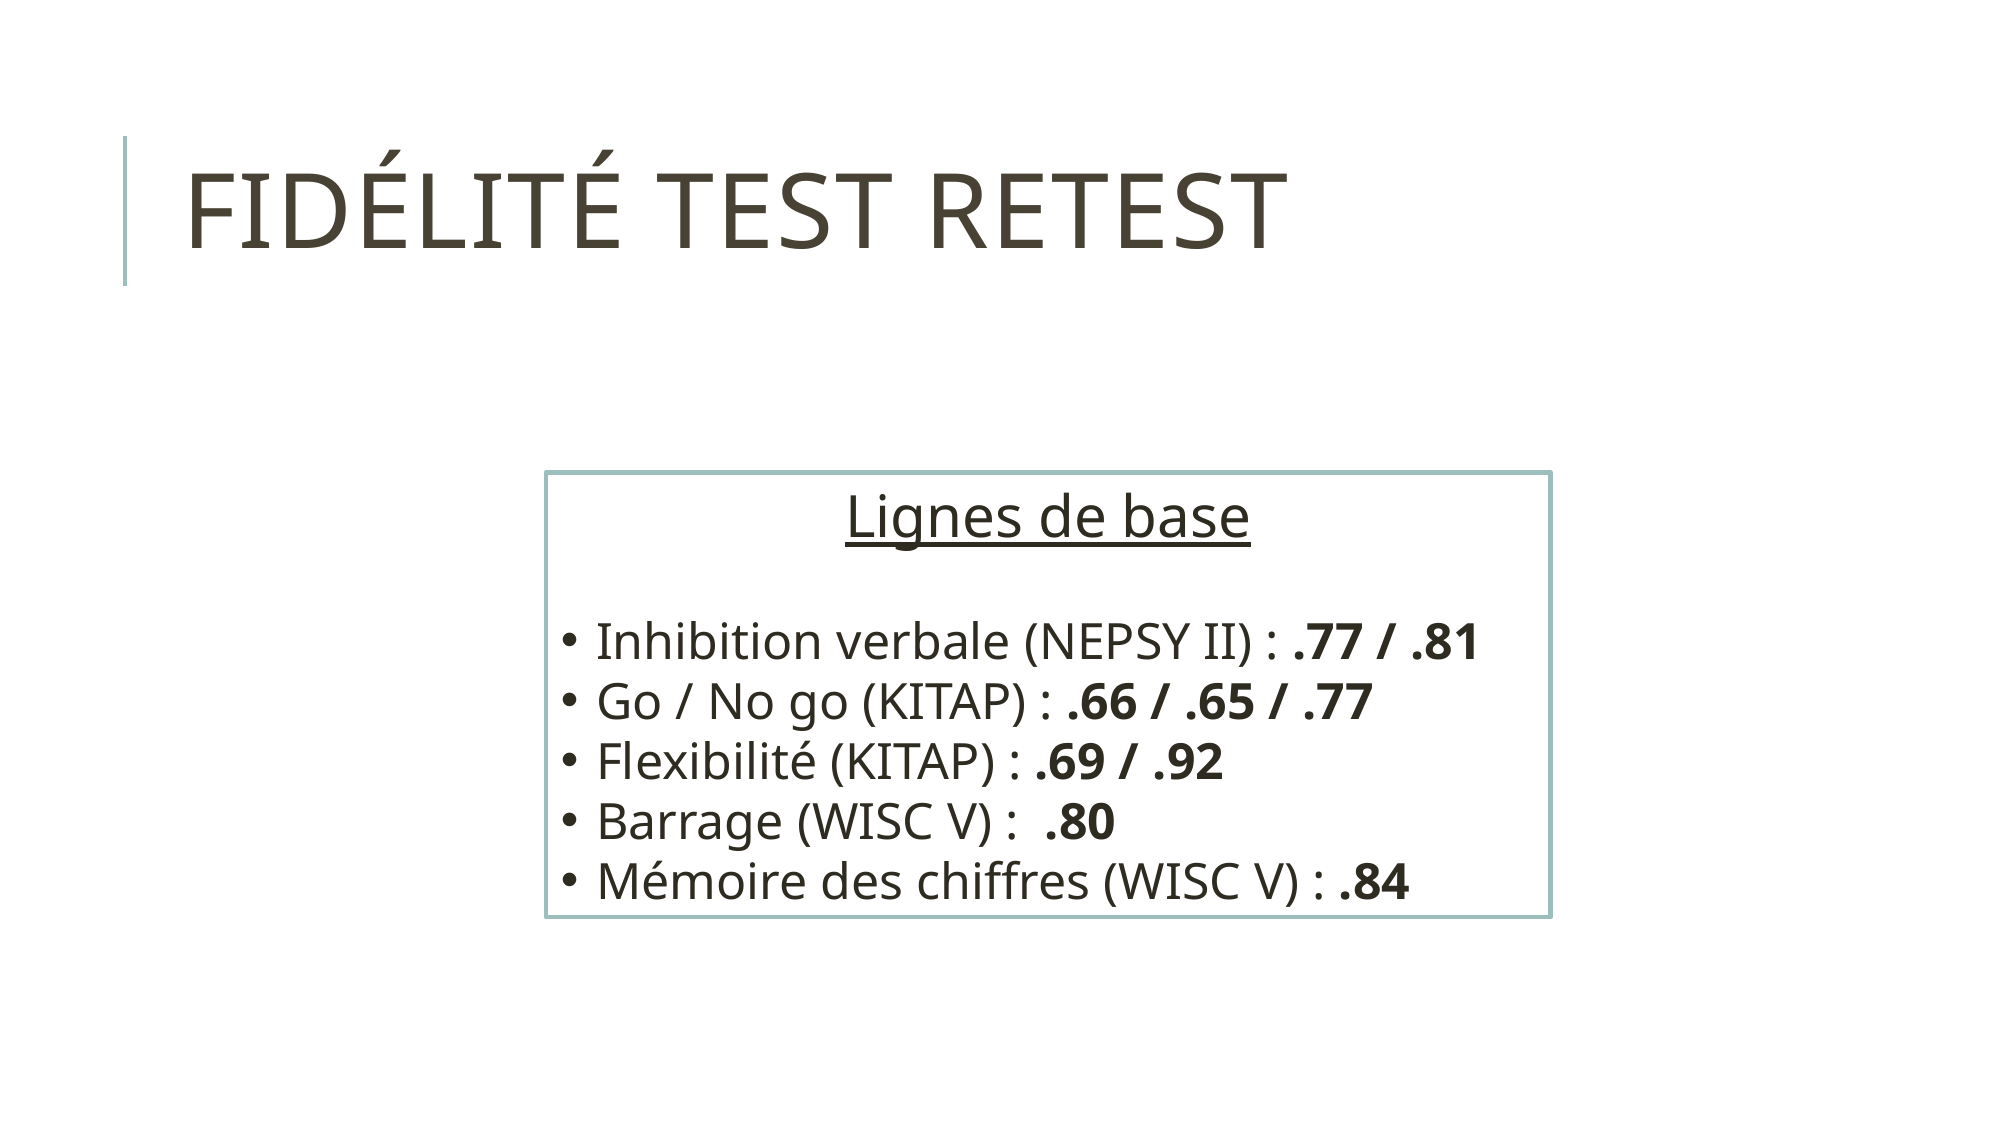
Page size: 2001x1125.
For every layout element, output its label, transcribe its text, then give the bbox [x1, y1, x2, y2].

text_box Lignes de base Inhibition verbale (NEPSY II) : .77 / .81 Go / No go (KITAP) : .66 / .65 / .77 Flexibilité (KITAP) : .69 / .92 Barrage (WISC V) : .80 Mémoire des chiffres (WISC V) : .84 [545, 471, 1552, 918]
title Fidélité test retest [168, 96, 1763, 342]
